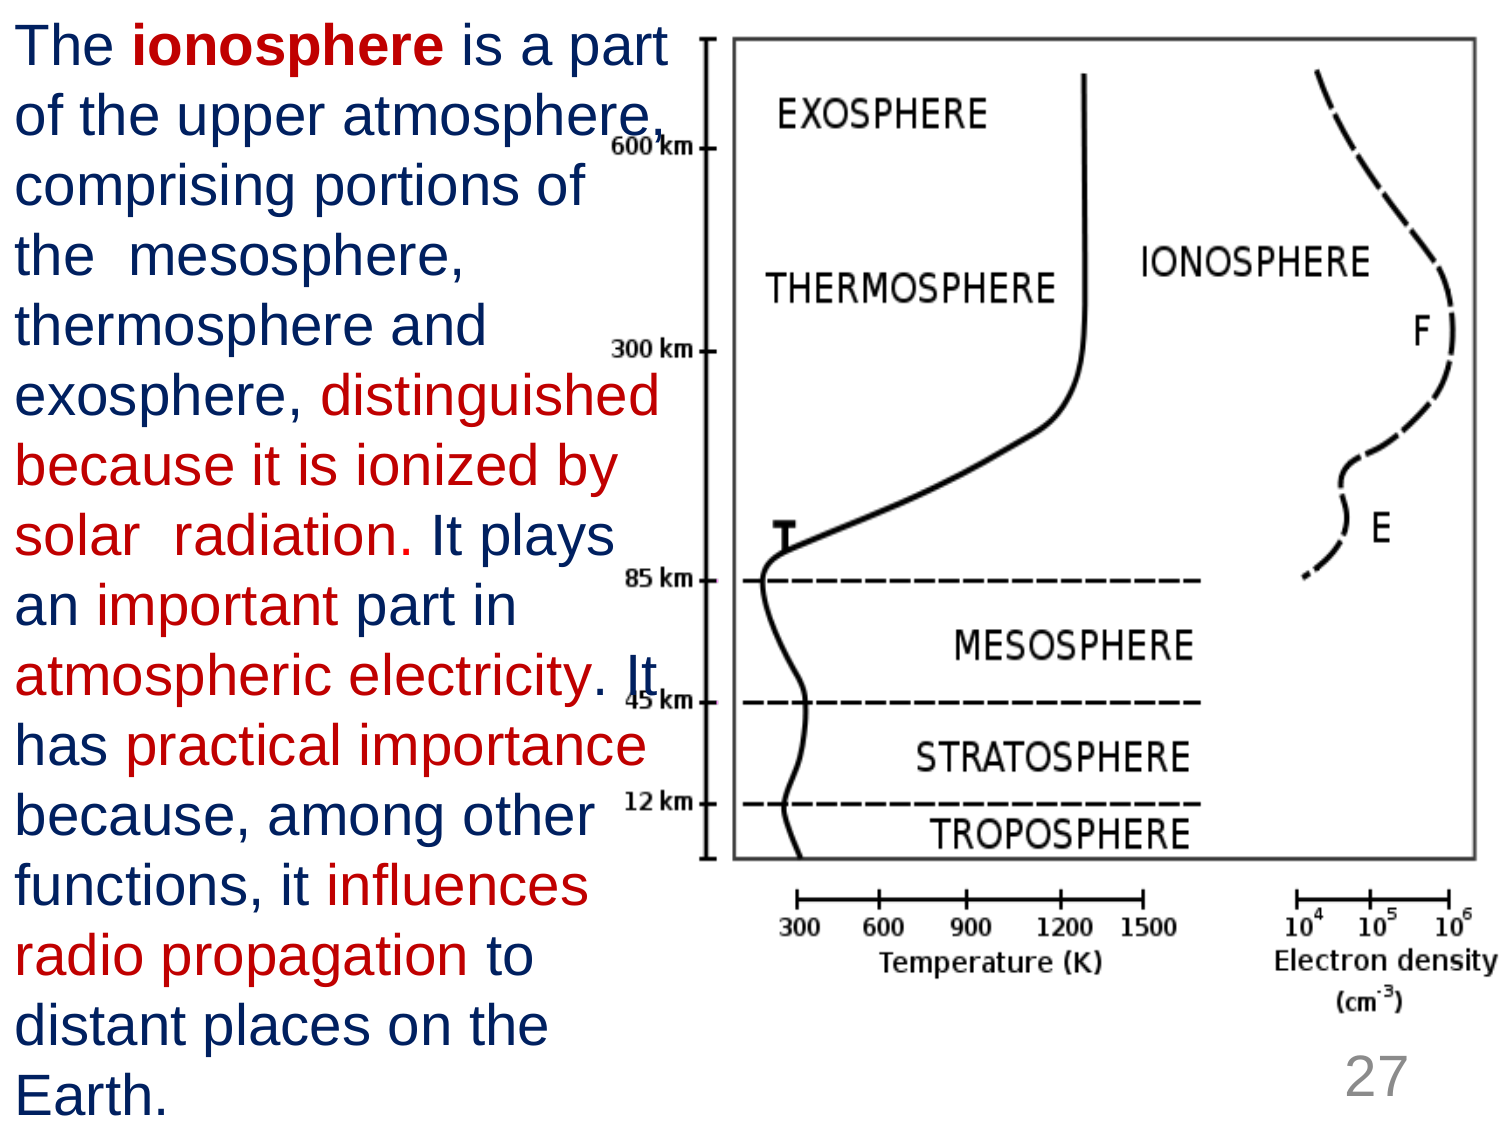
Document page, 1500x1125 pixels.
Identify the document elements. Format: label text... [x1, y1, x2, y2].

slide_number 27 [1074, 1046, 1425, 1103]
text_box The ionosphere is a part of the upper atmosphere, comprising portions of the mesosphere, thermosphere and exosphere, distinguished because it is ionized by solar radiation. It plays an important part in atmospheric electricity. It has practical importance because, among other functions, it influences radio propagation to distant places on the Earth. [0, 0, 688, 1125]
picture [599, 5, 1500, 1038]
